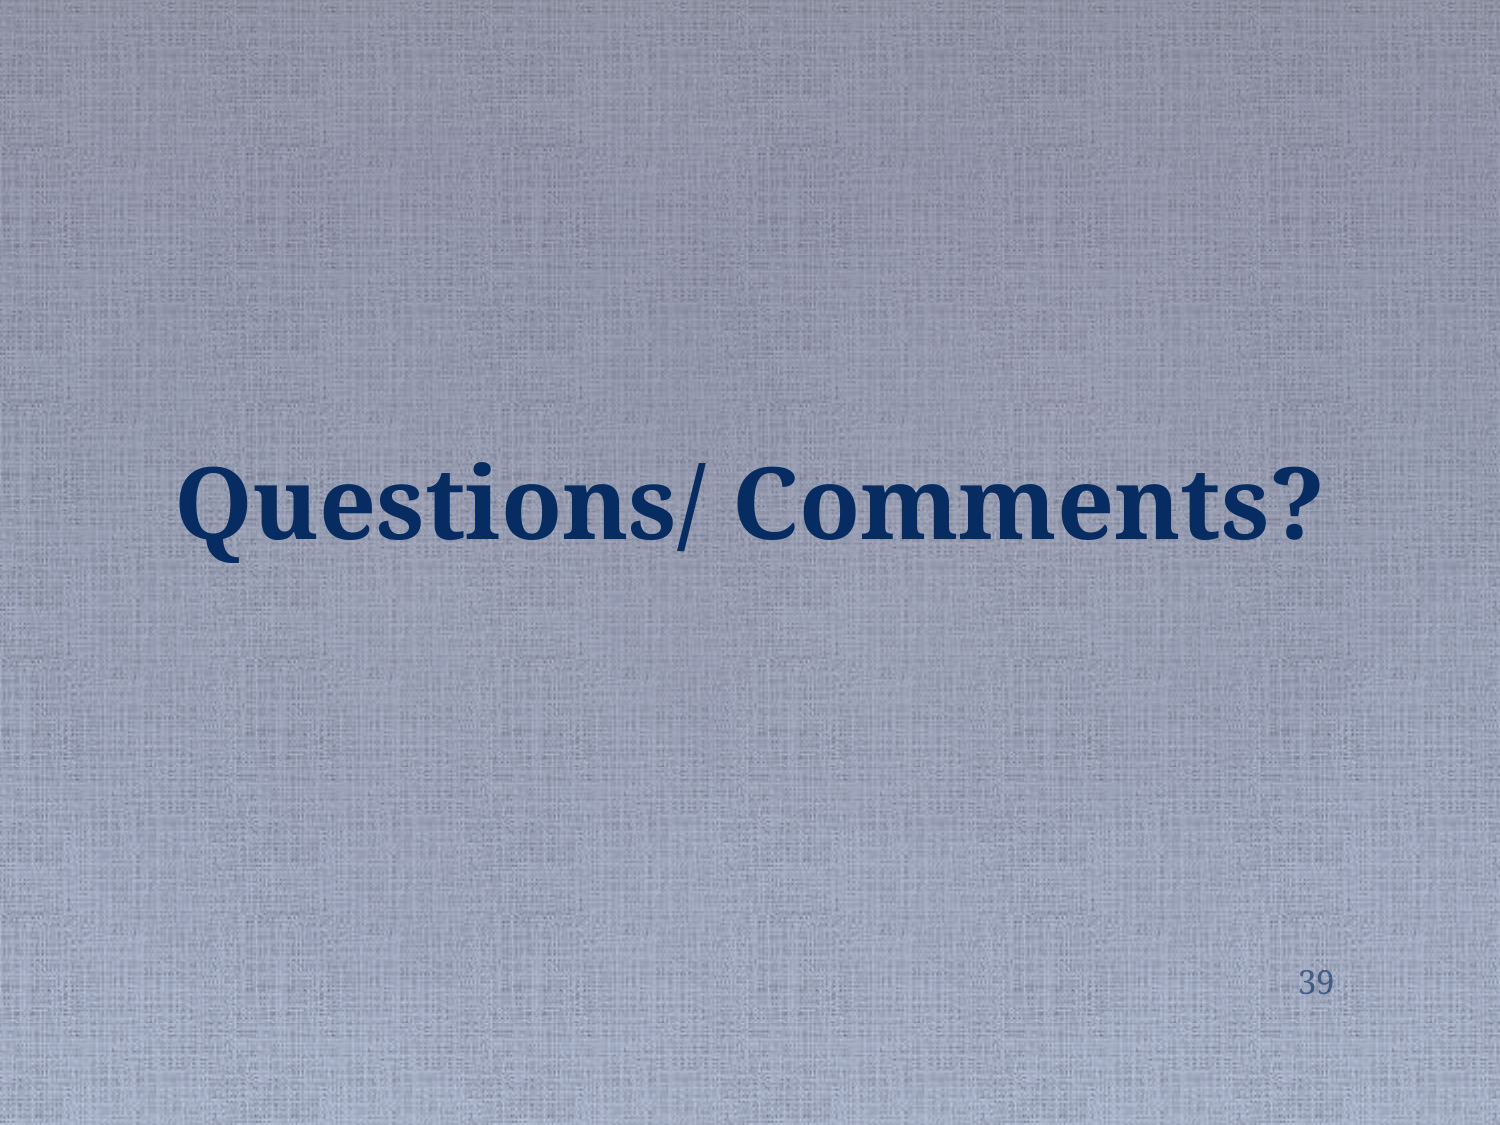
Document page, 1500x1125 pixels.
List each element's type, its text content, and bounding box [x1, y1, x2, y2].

list Questions/ Comments? [75, 137, 1425, 863]
slide_number 39 [135, 962, 1350, 1009]
